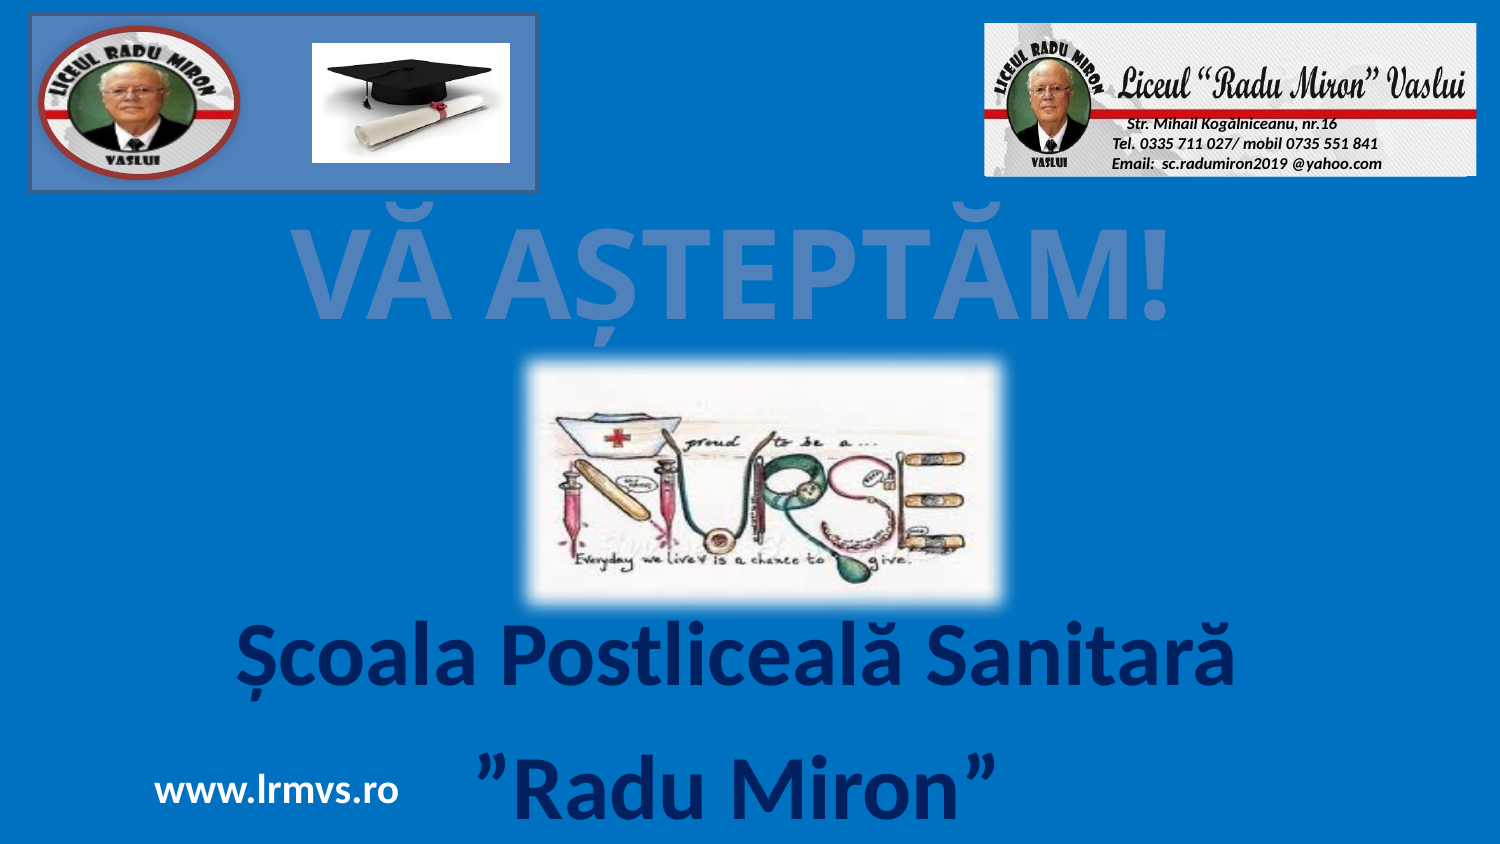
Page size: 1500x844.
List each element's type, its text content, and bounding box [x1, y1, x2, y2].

picture [508, 342, 1020, 623]
text_box www.lrmvs.ro [139, 754, 220, 820]
text_box VĂ AșTEPTăM! [269, 187, 1194, 353]
text_box Școala Postliceală Sanitară ”Radu Miron” [220, 579, 1254, 844]
text_box Str. Mihail Kogălniceanu, nr.16 Tel. 0335 711 027/ mobil 0735 551 841 Email: sc.radumiron2019 @yahoo.com [984, 23, 1477, 176]
text_box [27, 12, 539, 194]
picture [40, 28, 238, 178]
picture [312, 42, 511, 164]
